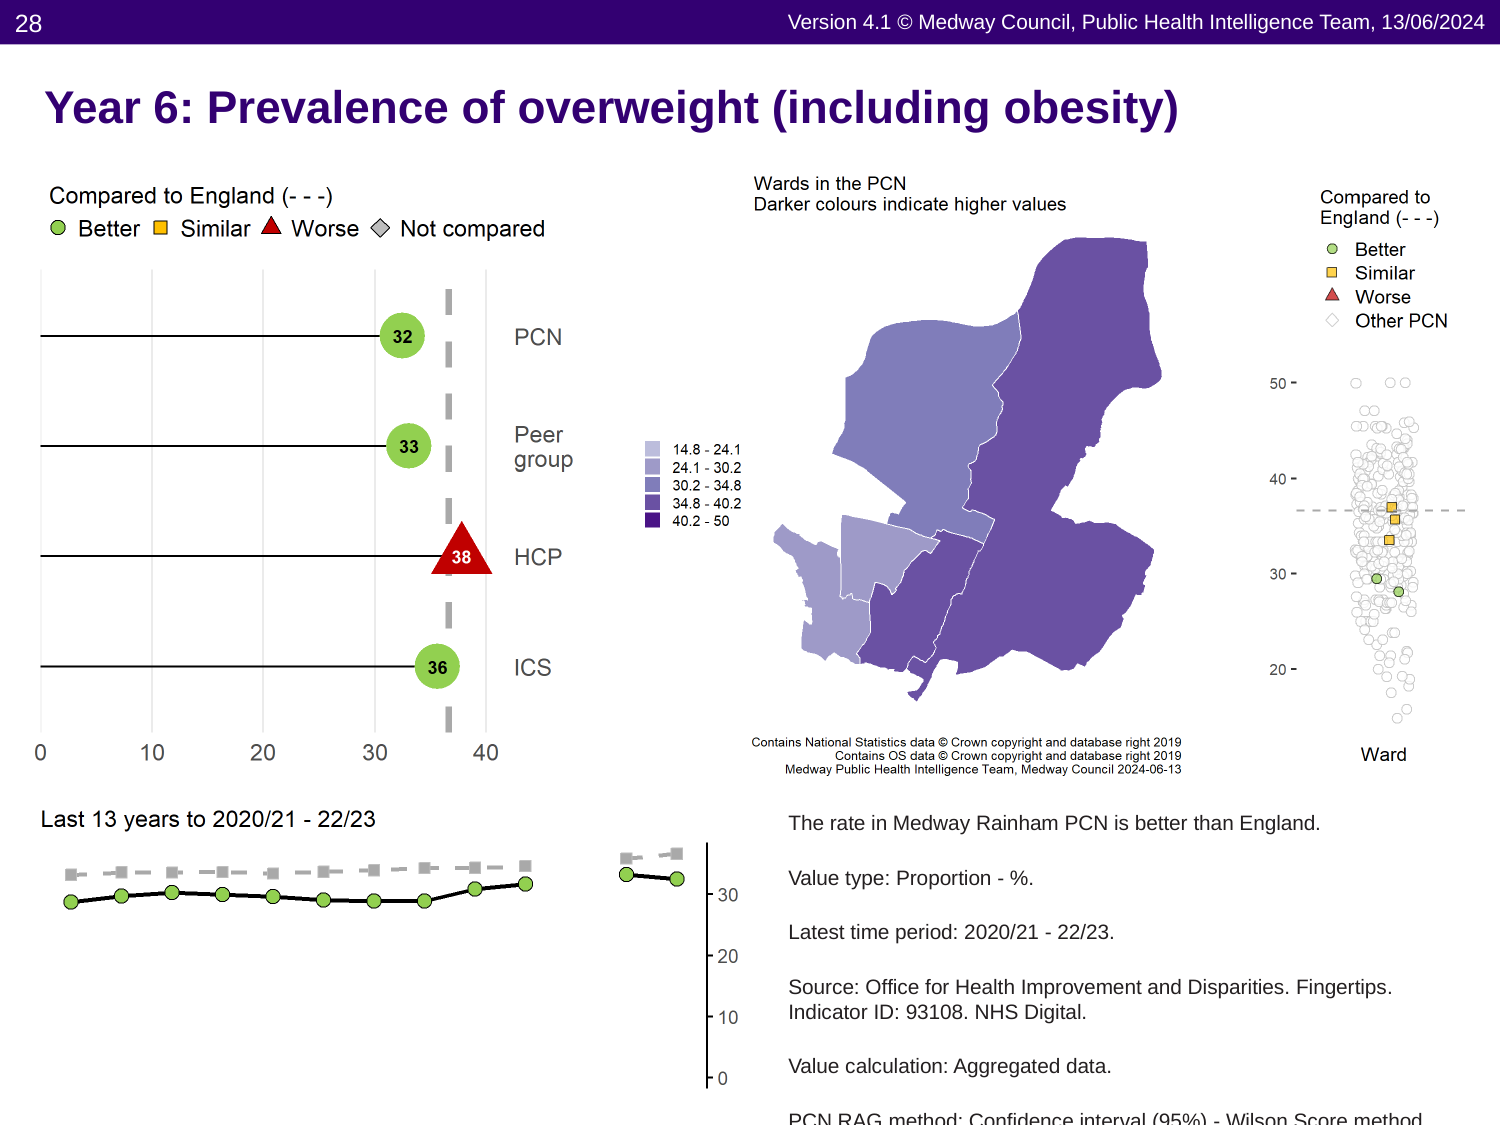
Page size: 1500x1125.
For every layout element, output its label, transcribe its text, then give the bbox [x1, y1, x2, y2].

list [29, 798, 751, 1107]
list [1233, 164, 1483, 776]
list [29, 164, 585, 776]
list The rate in Medway Rainham PCN is better than England. Value type: Proportion - %. Latest time period: 2020/21 - 22/23. Source: Office for Health Improvement and Disparities. Fingertips. Indicator ID: 93108. NHS Digital. Value calculation: Aggregated data. PCN RAG method: Confidence interval (95%) - Wilson Score method. Small area type: Ward. [773, 802, 1483, 1106]
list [605, 164, 1221, 776]
list Version 4.1 © Medway Council, Public Health Intelligence Team, 13/06/2024 [419, 0, 1500, 43]
title Year 6: Prevalence of overweight (including obesity) [29, 70, 1471, 138]
list 28 [0, 0, 95, 95]
